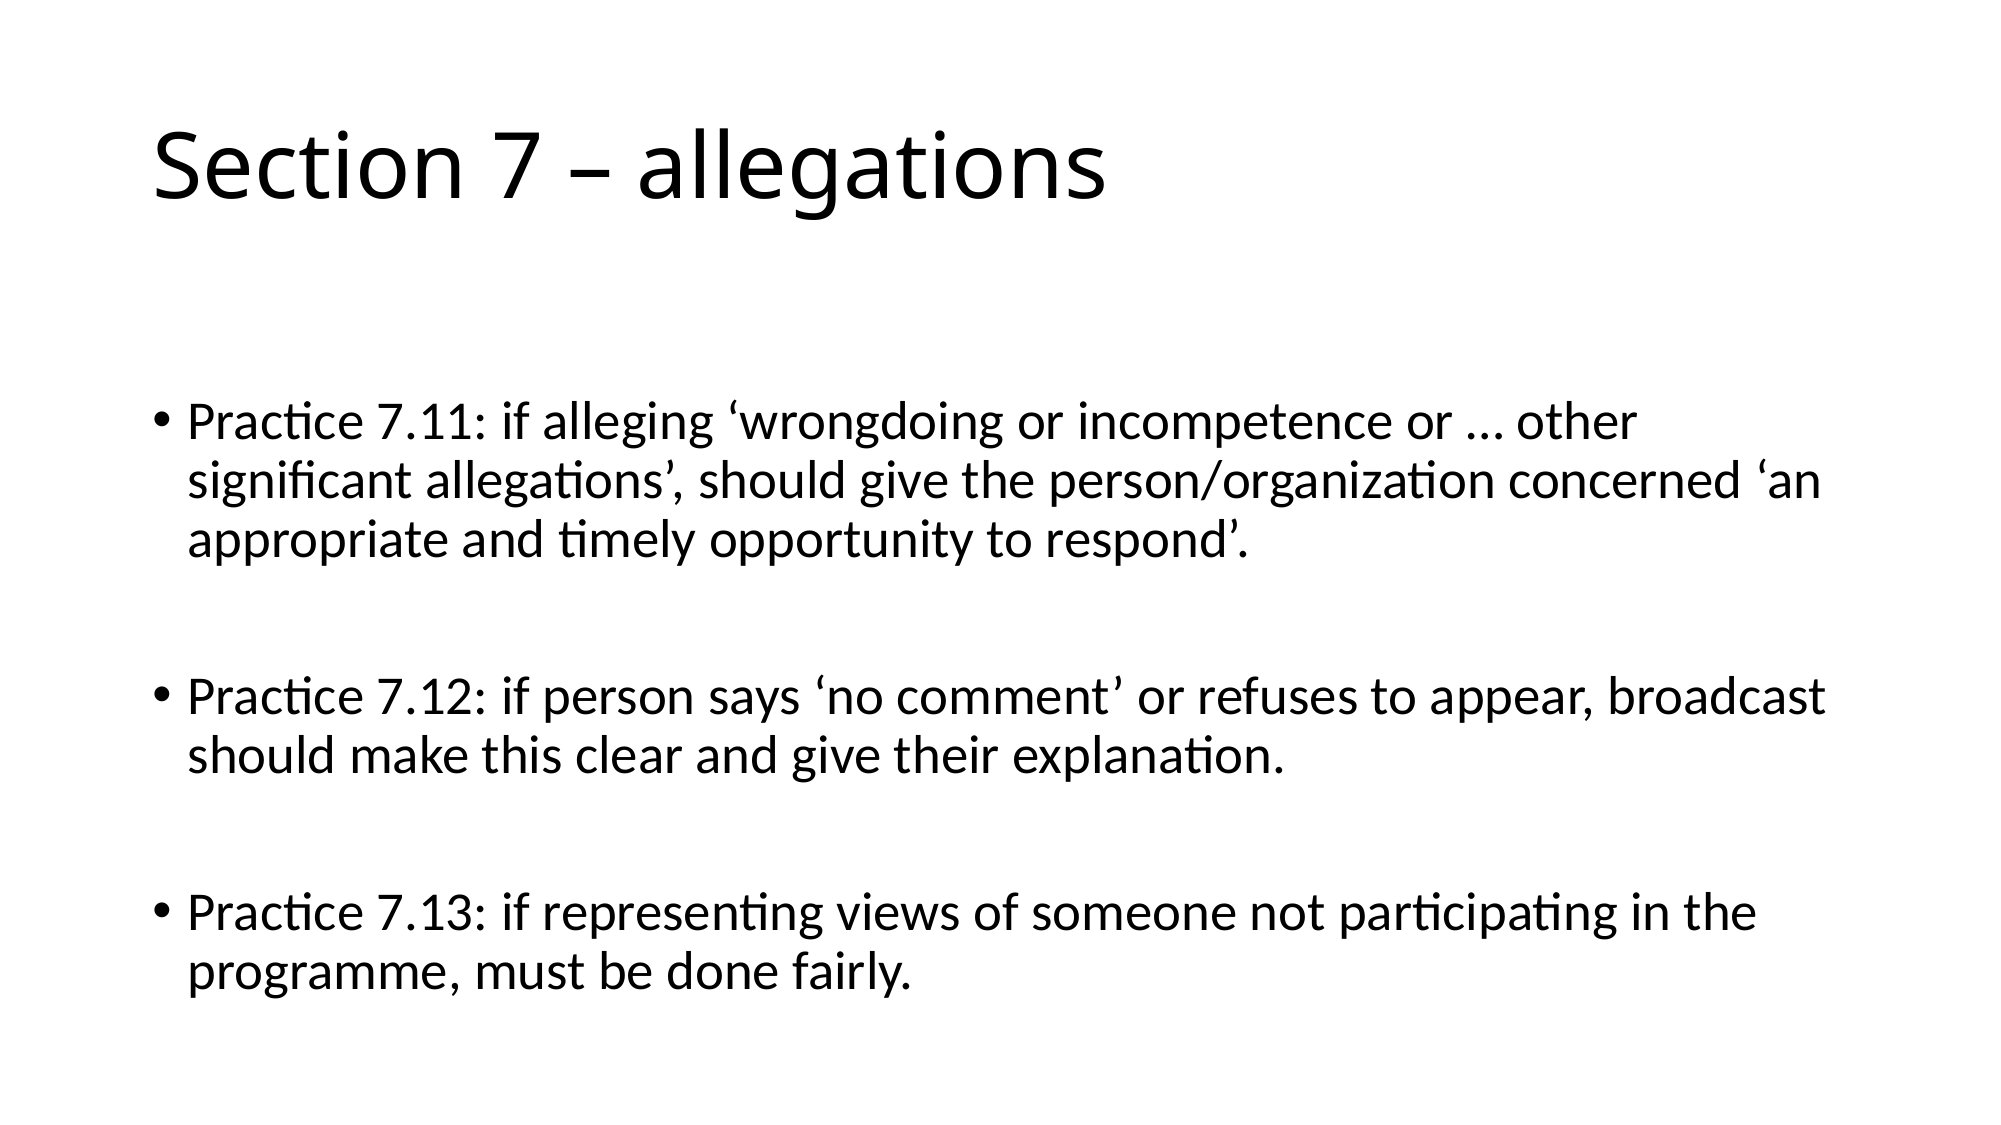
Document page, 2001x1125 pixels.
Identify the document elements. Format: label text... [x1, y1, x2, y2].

list Practice 7.11: if alleging ‘wrongdoing or incompetence or … other significant allegations’, should give the person/organization concerned ‘an appropriate and timely opportunity to respond’. Practice 7.12: if person says ‘no comment’ or refuses to appear, broadcast should make this clear and give their explanation. Practice 7.13: if representing views of someone not participating in the programme, must be done fairly. [137, 299, 1863, 1014]
title Section 7 – allegations [137, 59, 1863, 278]
